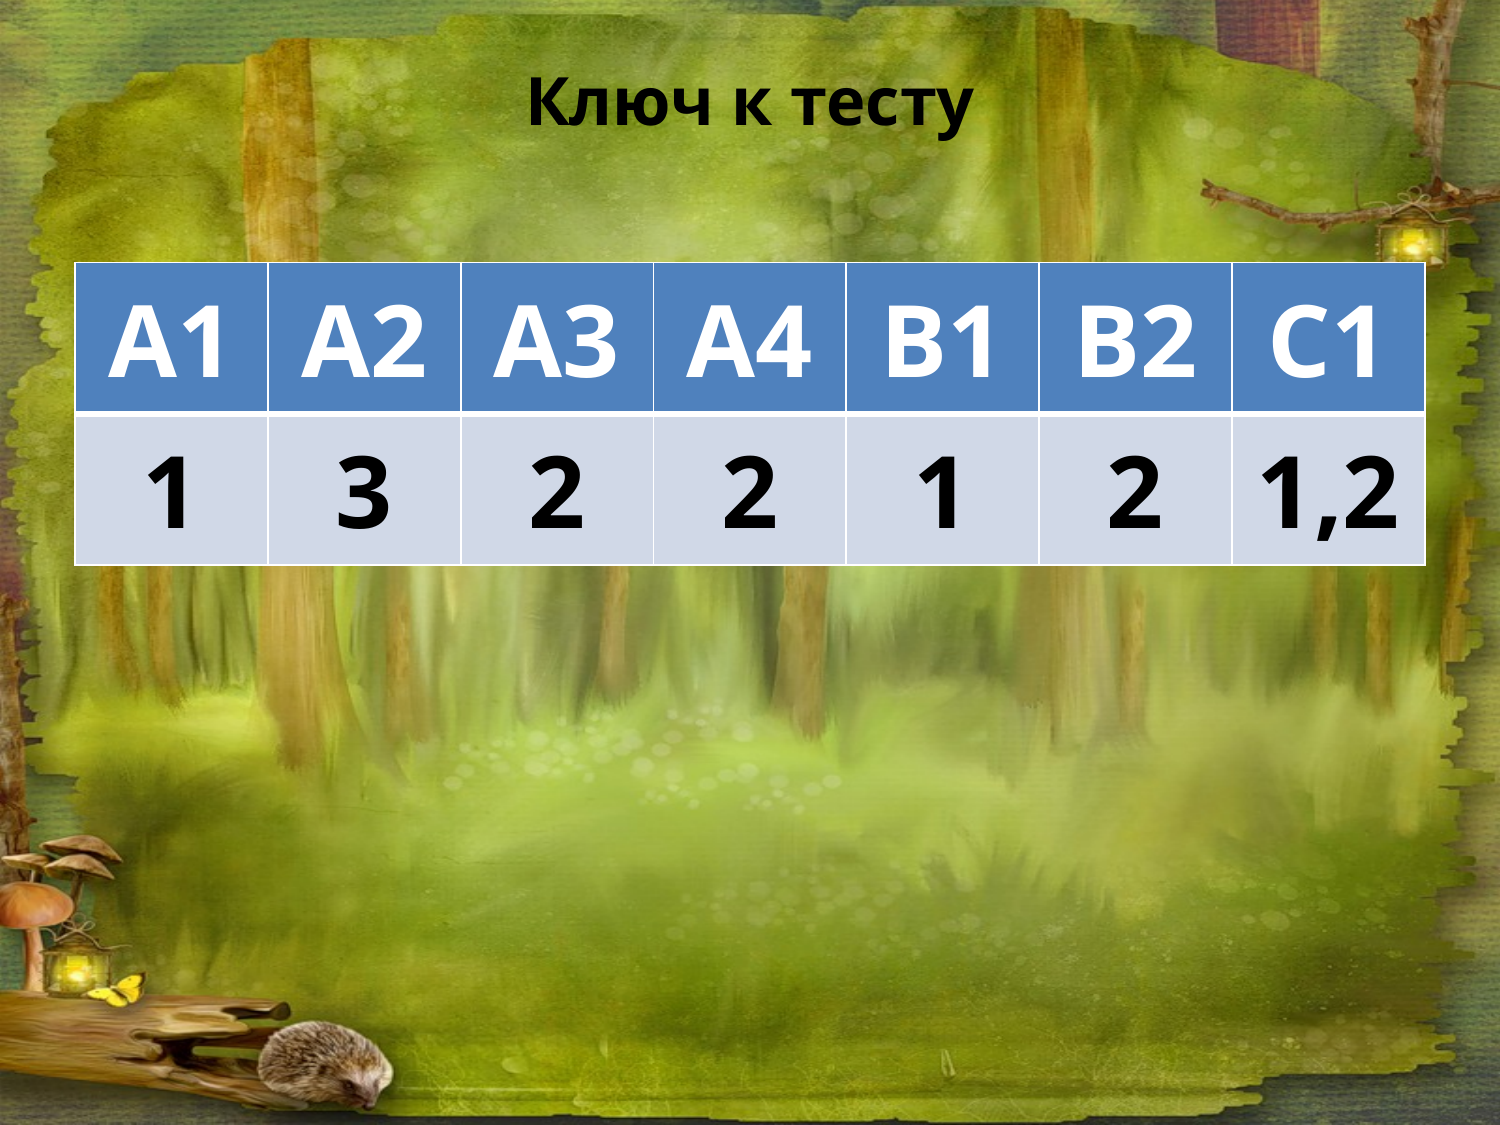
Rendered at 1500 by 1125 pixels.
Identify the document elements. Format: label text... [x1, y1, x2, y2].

table_cell 1 [847, 417, 1038, 564]
table_cell 3 [269, 417, 460, 564]
table_cell 2 [462, 417, 653, 564]
table_cell 1 [76, 417, 267, 564]
title Ключ к тесту [75, 45, 1425, 233]
table_header В1 [847, 263, 1038, 411]
table_header А4 [654, 263, 845, 411]
table_cell 2 [1040, 417, 1231, 564]
picture [0, 0, 1500, 1125]
table_header А1 [76, 263, 267, 411]
table_header В2 [1040, 263, 1231, 411]
table_header С1 [1233, 263, 1424, 411]
table_cell 2 [654, 417, 845, 564]
table_header А3 [462, 263, 653, 411]
table_cell 1,2 [1233, 417, 1424, 564]
table_header А2 [269, 263, 460, 411]
